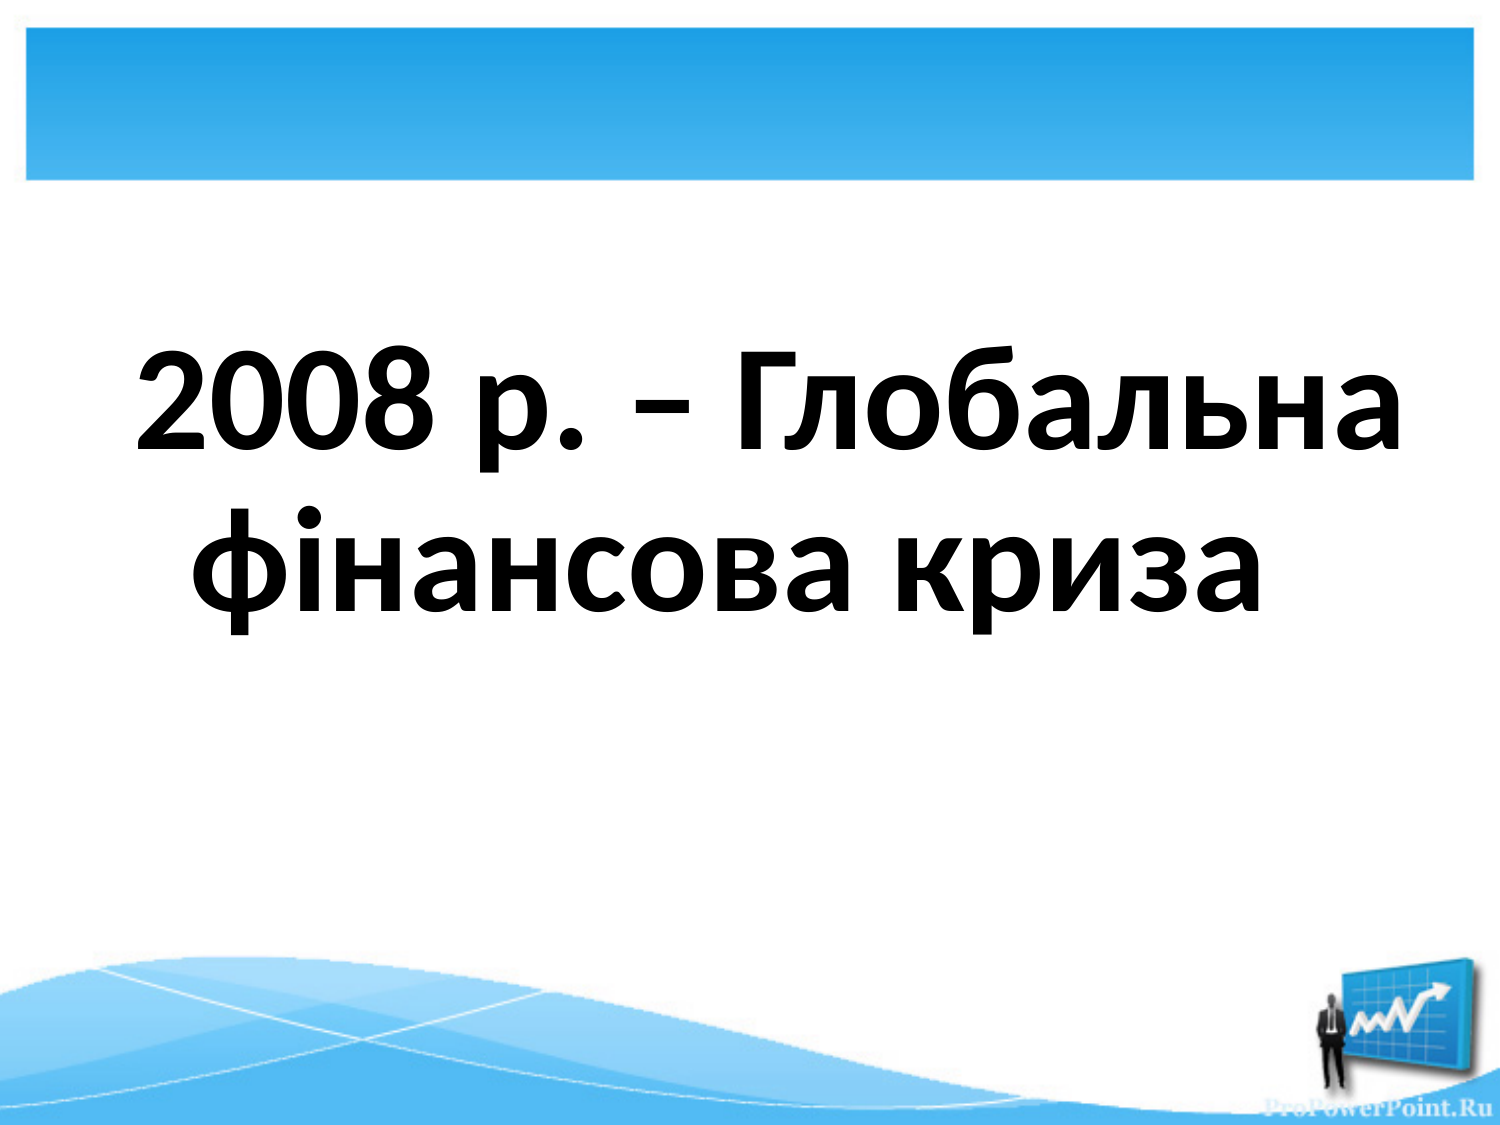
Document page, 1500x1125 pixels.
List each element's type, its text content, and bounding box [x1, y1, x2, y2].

picture [0, 0, 1500, 1125]
list 2008 р. – Глобальна фінансова криза [118, 312, 1438, 661]
